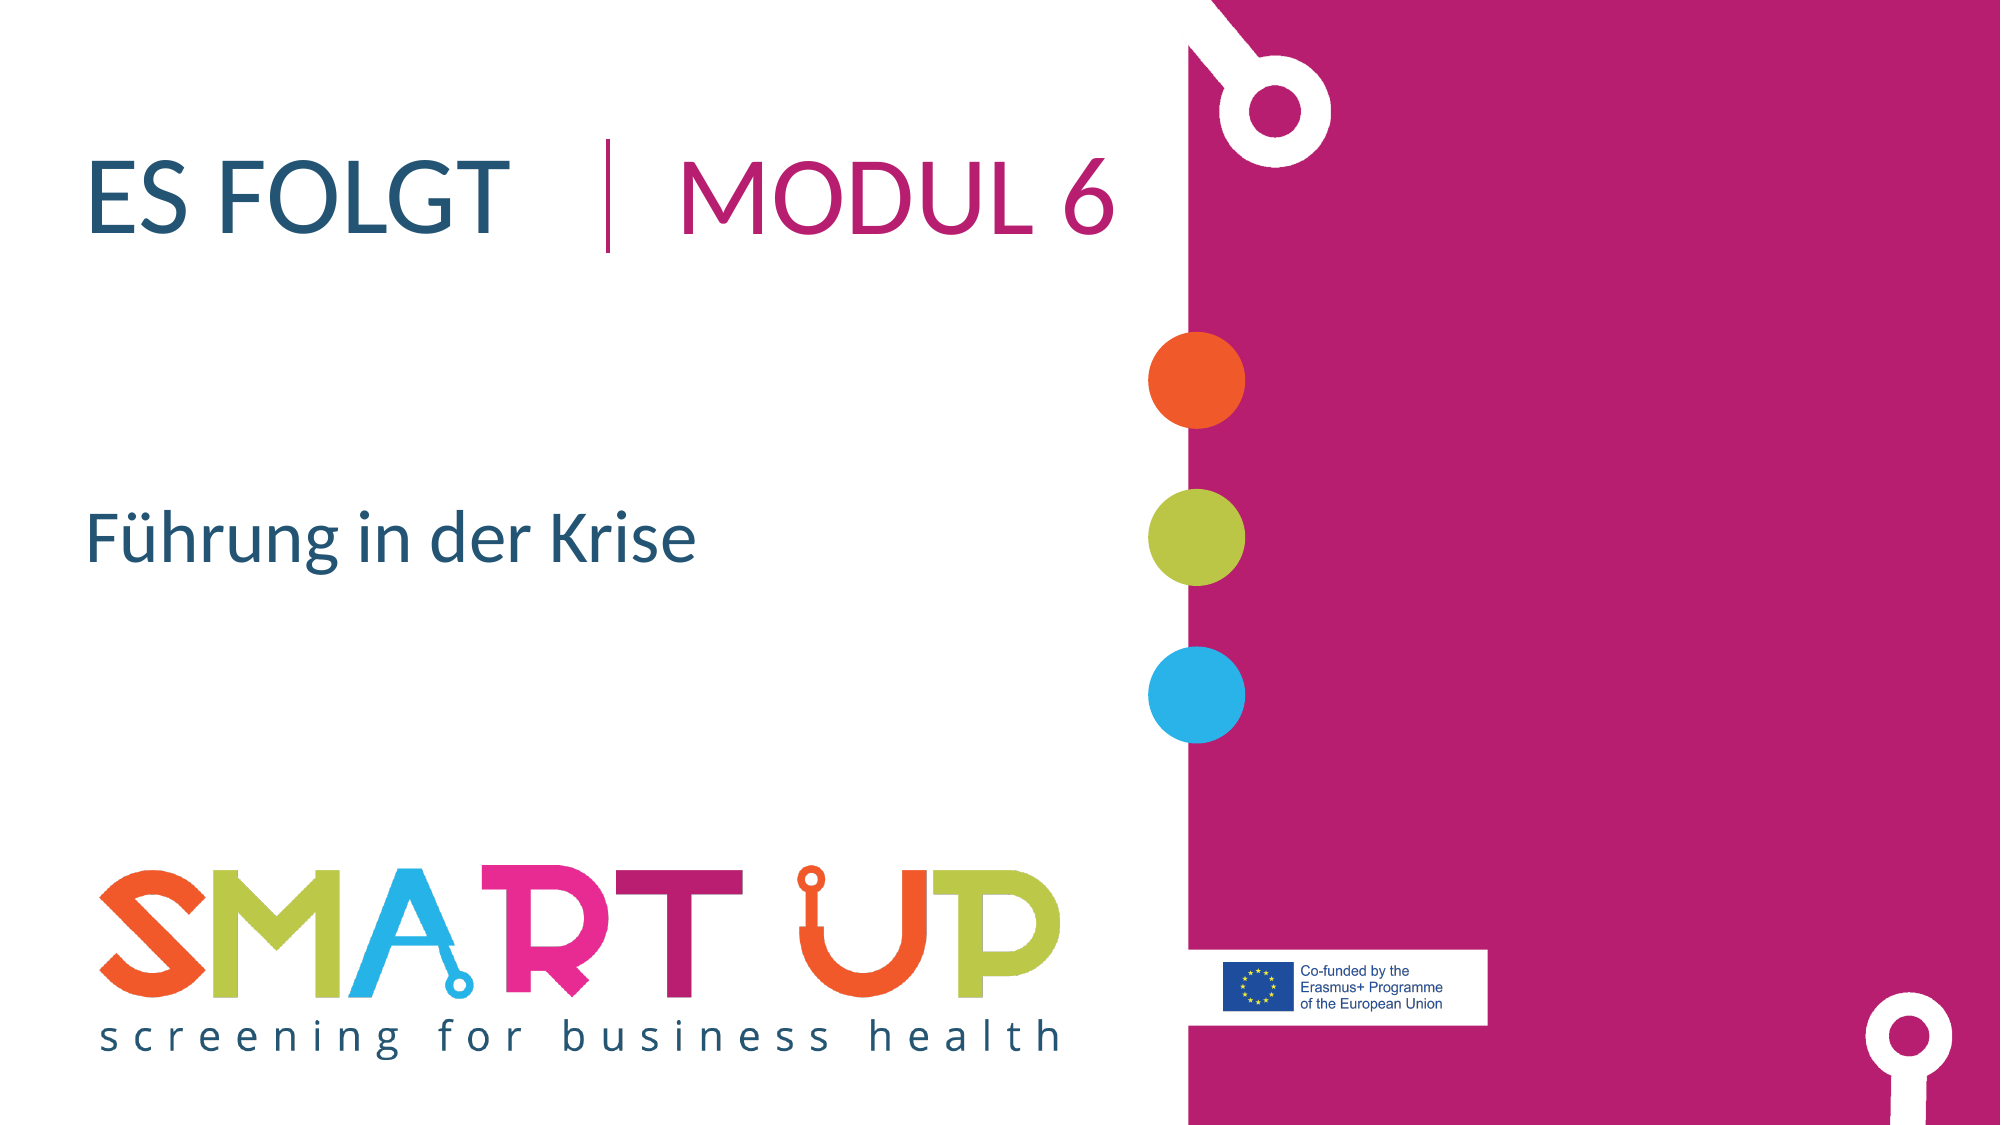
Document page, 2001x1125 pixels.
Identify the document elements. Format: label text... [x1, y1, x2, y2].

text_box Führung in der Krise [70, 466, 1000, 611]
text_box Modul 6 [660, 140, 1172, 256]
text_box Es folgt [70, 139, 582, 255]
picture [1807, 987, 2001, 1125]
picture [99, 865, 1060, 1060]
picture [1181, 0, 1371, 212]
